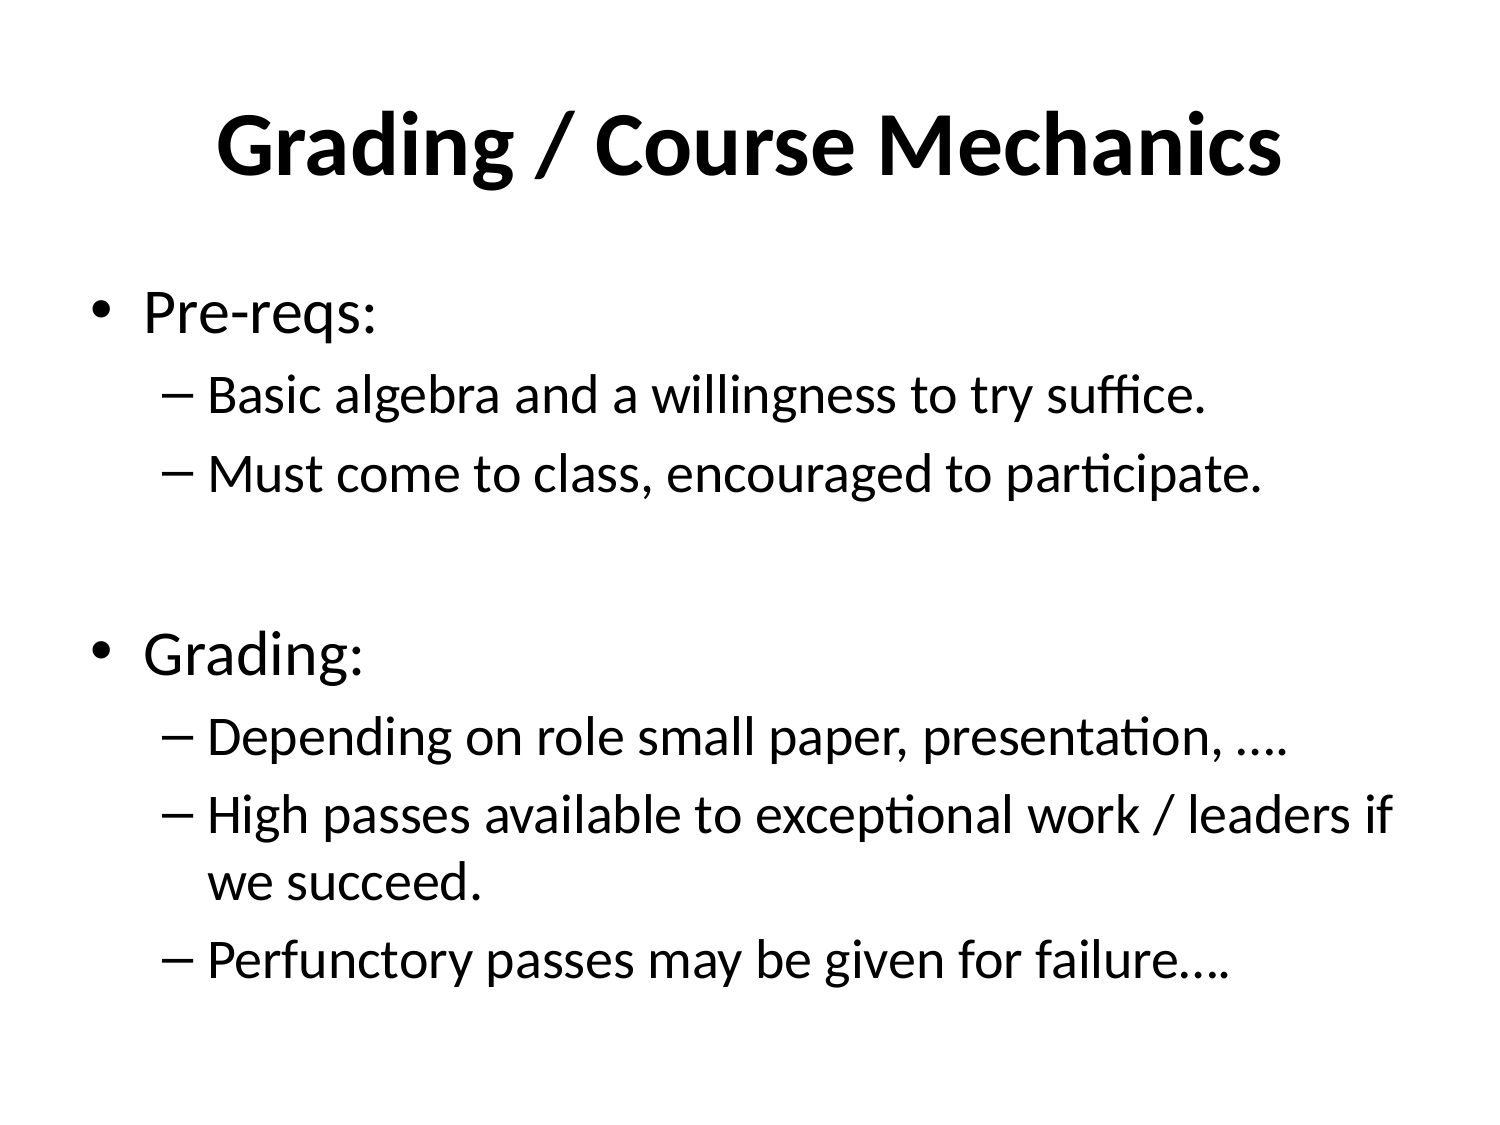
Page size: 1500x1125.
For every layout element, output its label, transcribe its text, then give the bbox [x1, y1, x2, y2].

title Grading / Course Mechanics [75, 45, 1425, 233]
list Pre-reqs: Basic algebra and a willingness to try suffice. Must come to class, encouraged to participate. Grading: Depending on role small paper, presentation, …. High passes available to exceptional work / leaders if we succeed. Perfunctory passes may be given for failure…. [75, 262, 1425, 1005]
